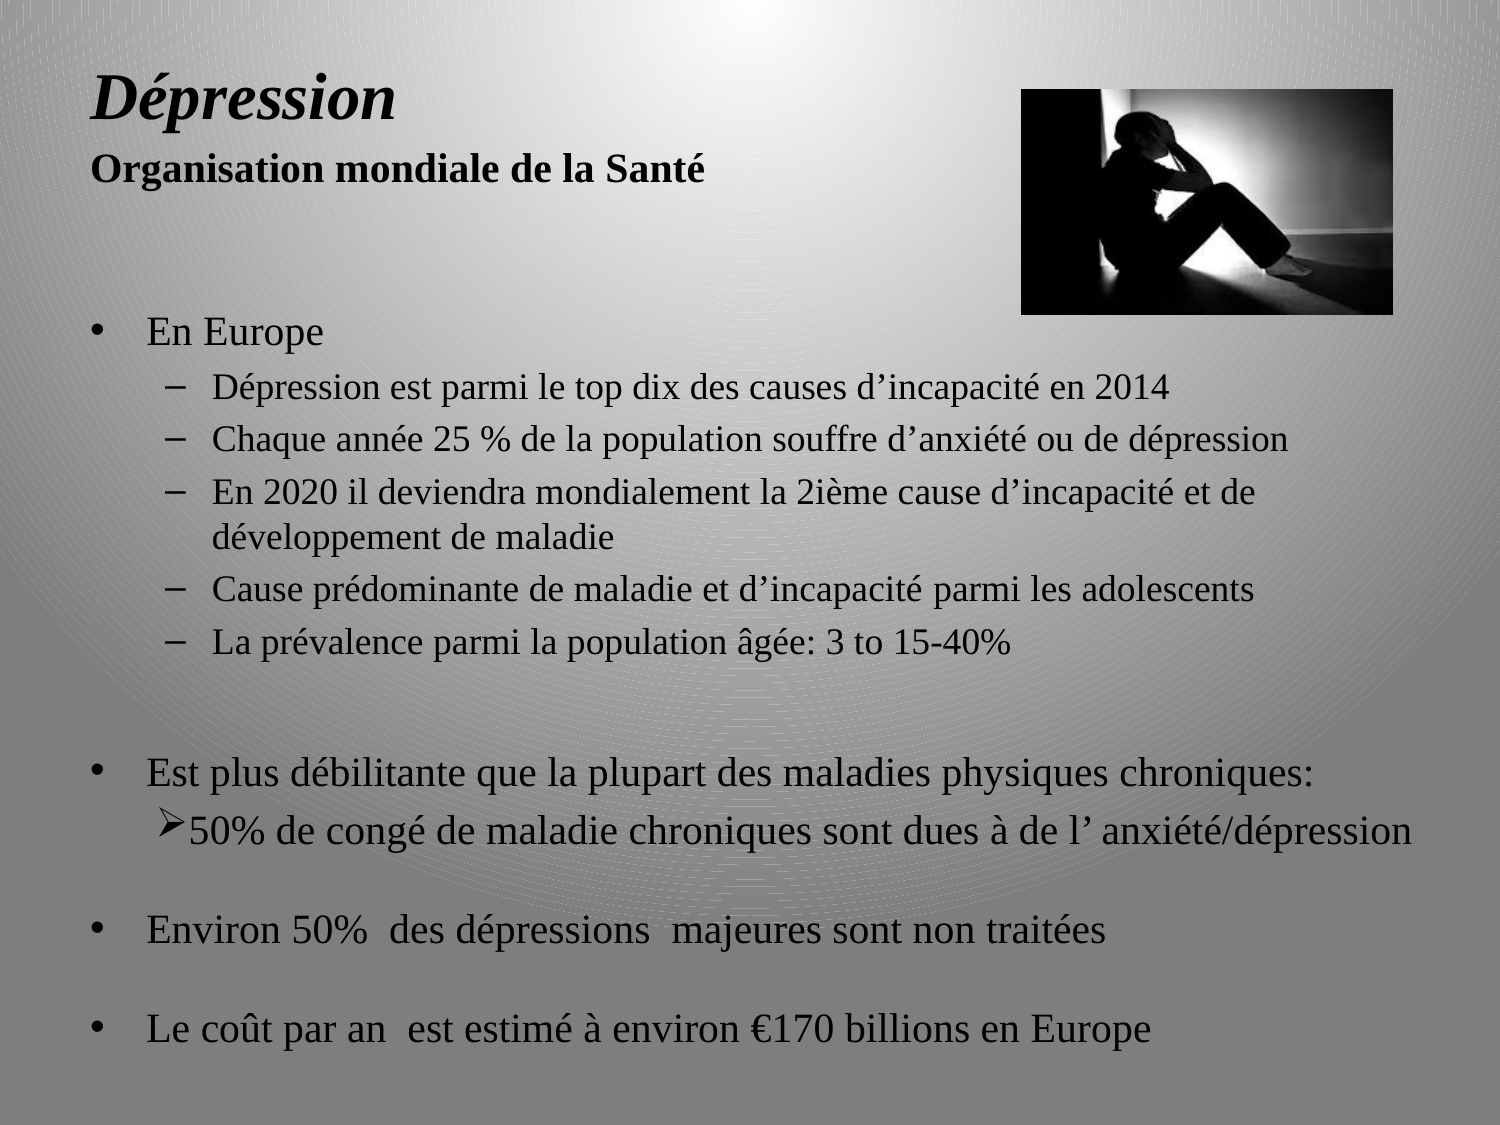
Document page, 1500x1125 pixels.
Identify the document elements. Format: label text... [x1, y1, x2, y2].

picture [1021, 89, 1393, 315]
list Dépression Organisation mondiale de la Santé En Europe Dépression est parmi le top dix des causes d’incapacité en 2014 Chaque année 25 % de la population souffre d’anxiété ou de dépression En 2020 il deviendra mondialement la 2ième cause d’incapacité et de développement de maladie Cause prédominante de maladie et d’incapacité parmi les adolescents La prévalence parmi la population âgée: 3 to 15-40% Est plus débilitante que la plupart des maladies physiques chroniques: 50% de congé de maladie chroniques sont dues à de l’ anxiété/dépression Environ 50% des dépressions majeures sont non traitées Le coût par an est estimé à environ €170 billions en Europe [74, 44, 1459, 1107]
